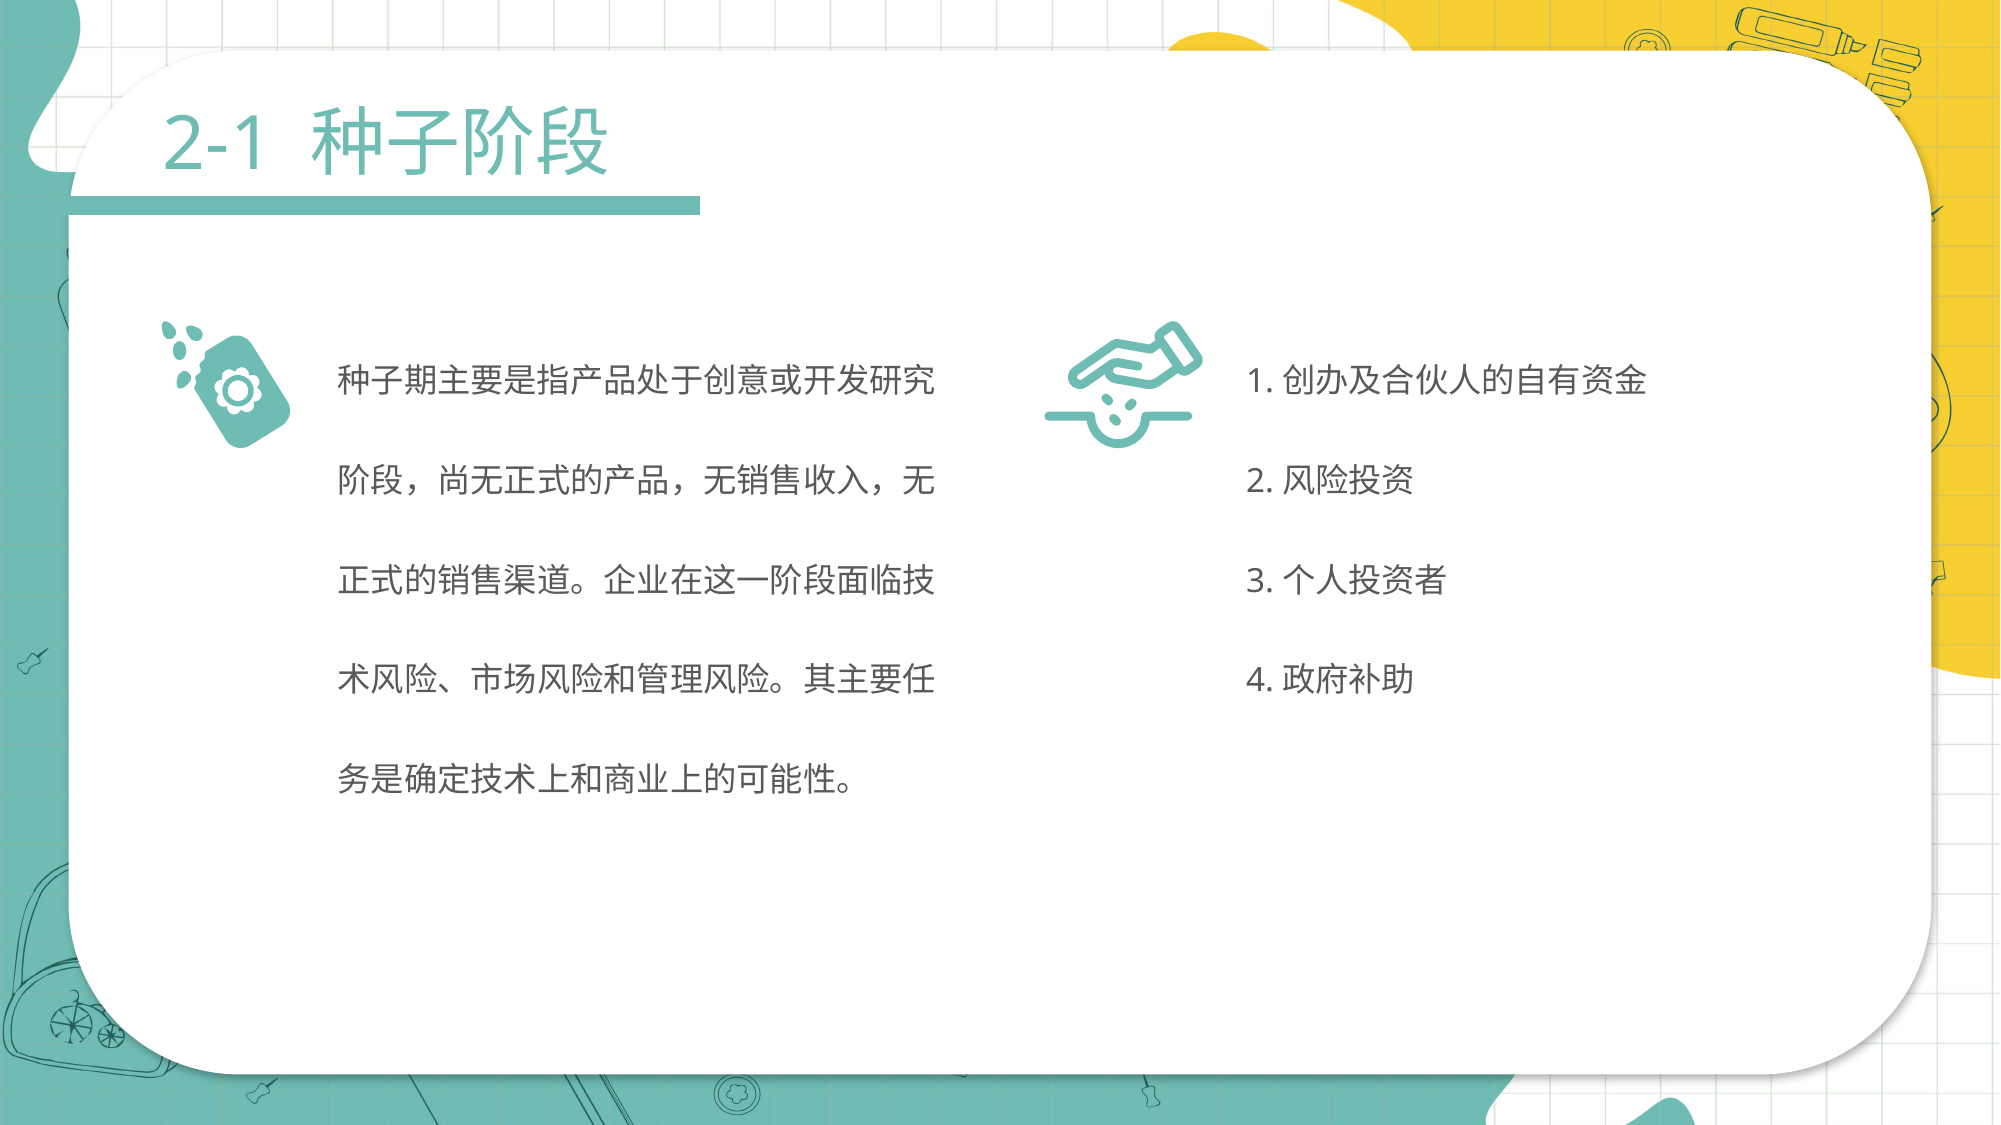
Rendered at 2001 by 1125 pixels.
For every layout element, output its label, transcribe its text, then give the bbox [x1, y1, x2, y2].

text_box 2-1 种子阶段 [148, 87, 792, 192]
text_box 1.创办及合伙人的自有资金 2.风险投资 3.个人投资者 4.政府补助 [1231, 291, 1911, 706]
text_box [194, 335, 291, 449]
text_box [67, 49, 1933, 1076]
text_box [161, 321, 177, 340]
text_box [62, 196, 700, 215]
text_box [1068, 321, 1203, 390]
text_box [172, 341, 187, 361]
picture [0, 0, 2001, 1125]
text_box [185, 325, 203, 342]
text_box [1124, 398, 1137, 411]
text_box [1044, 411, 1193, 449]
text_box [176, 371, 192, 389]
text_box 种子期主要是指产品处于创意或开发研究阶段，尚无正式的产品，无销售收入，无正式的销售渠道。企业在这一阶段面临技术风险、市场风险和管理风险。其主要任务是确定技术上和商业上的可能性。 [322, 291, 983, 806]
text_box [1101, 393, 1114, 406]
